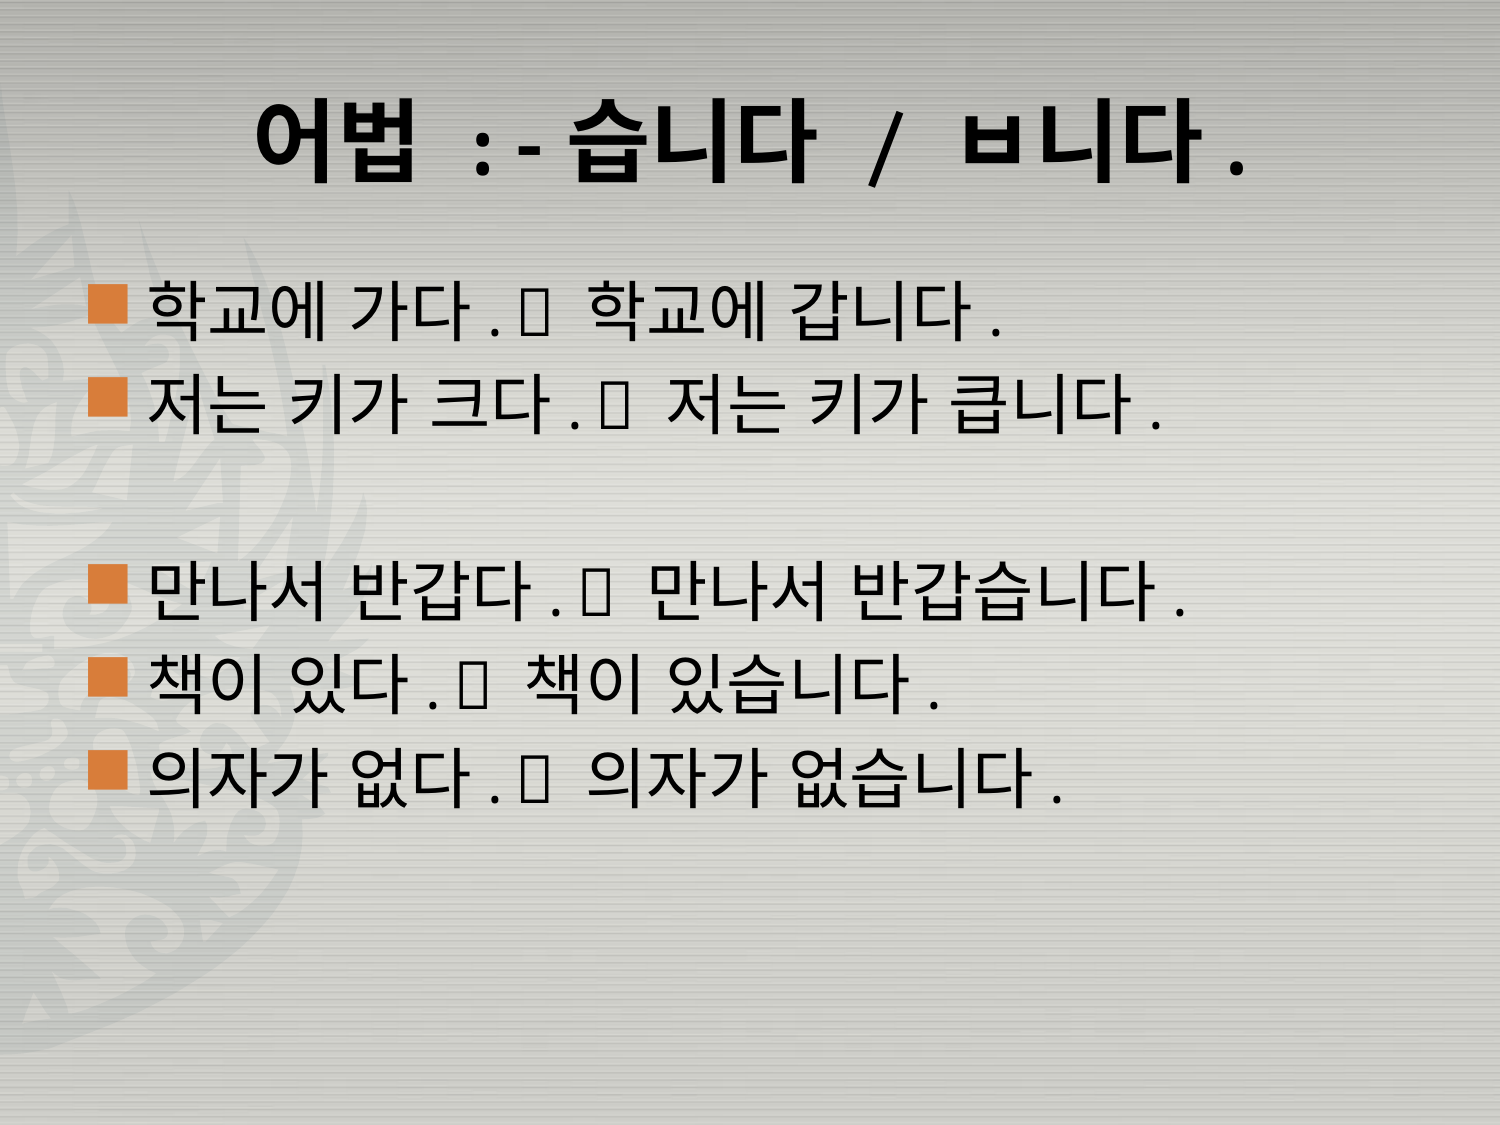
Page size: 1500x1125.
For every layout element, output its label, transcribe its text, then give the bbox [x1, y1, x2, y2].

title 어법 : -습니다 / ㅂ니다. [75, 45, 1425, 233]
list 학교에 가다.  학교에 갑니다. 저는 키가 크다.  저는 키가 큽니다. 만나서 반갑다.  만나서 반갑습니다. 책이 있다.  책이 있습니다. 의자가 없다.  의자가 없습니다. [75, 262, 1425, 1005]
